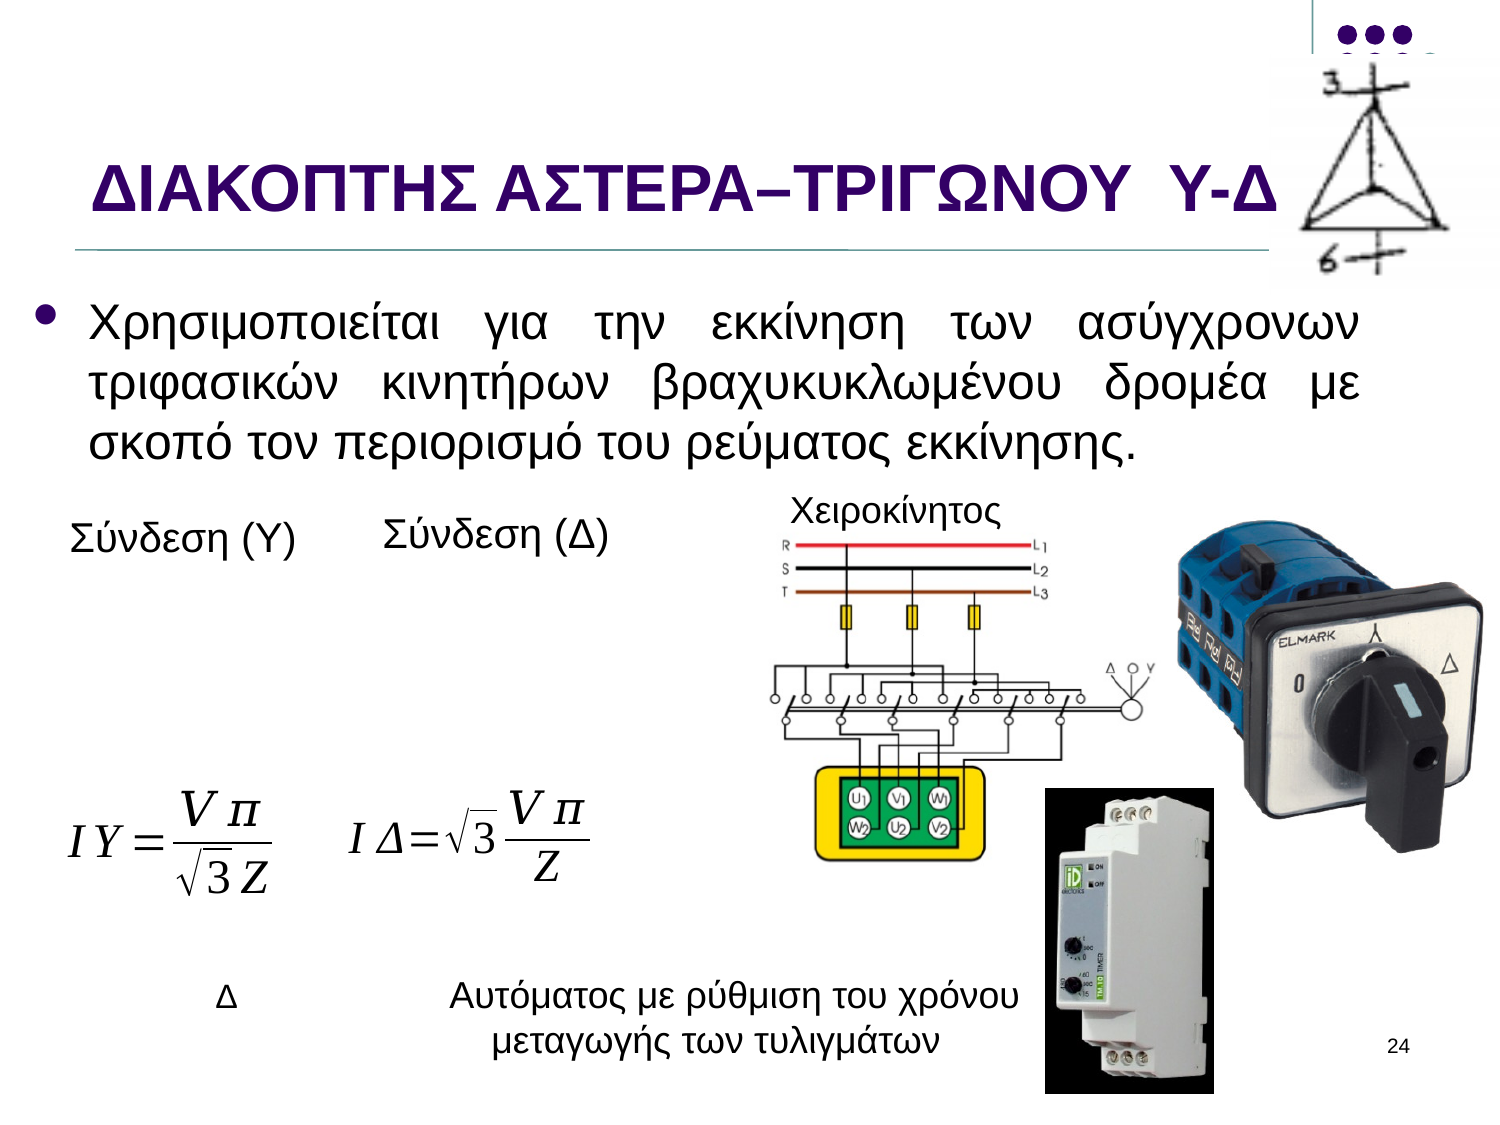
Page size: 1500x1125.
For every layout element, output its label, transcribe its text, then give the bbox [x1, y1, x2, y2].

slide_number 24 [1218, 1025, 1425, 1100]
text_box Αυτόματος με ρύθμιση του χρόνου μεταγωγής των τυλιγμάτων [434, 964, 1036, 1114]
text_box Χειροκίνητος [775, 478, 1017, 525]
title ΔΙΑΚΟΠΤΗΣ ΑΣΤΕΡΑ–ΤΡΙΓΩΝΟΥ Υ-Δ [75, 20, 1313, 233]
picture [1269, 54, 1500, 295]
picture [749, 514, 1495, 1095]
list Χρησιμοποιείται για την εκκίνηση των ασύγχρονων τριφασικών κινητήρων βραχυκυκλωμένου δρομέα με σκοπό τον περιορισμό του ρεύματος εκκίνησης. [17, 282, 1377, 1006]
